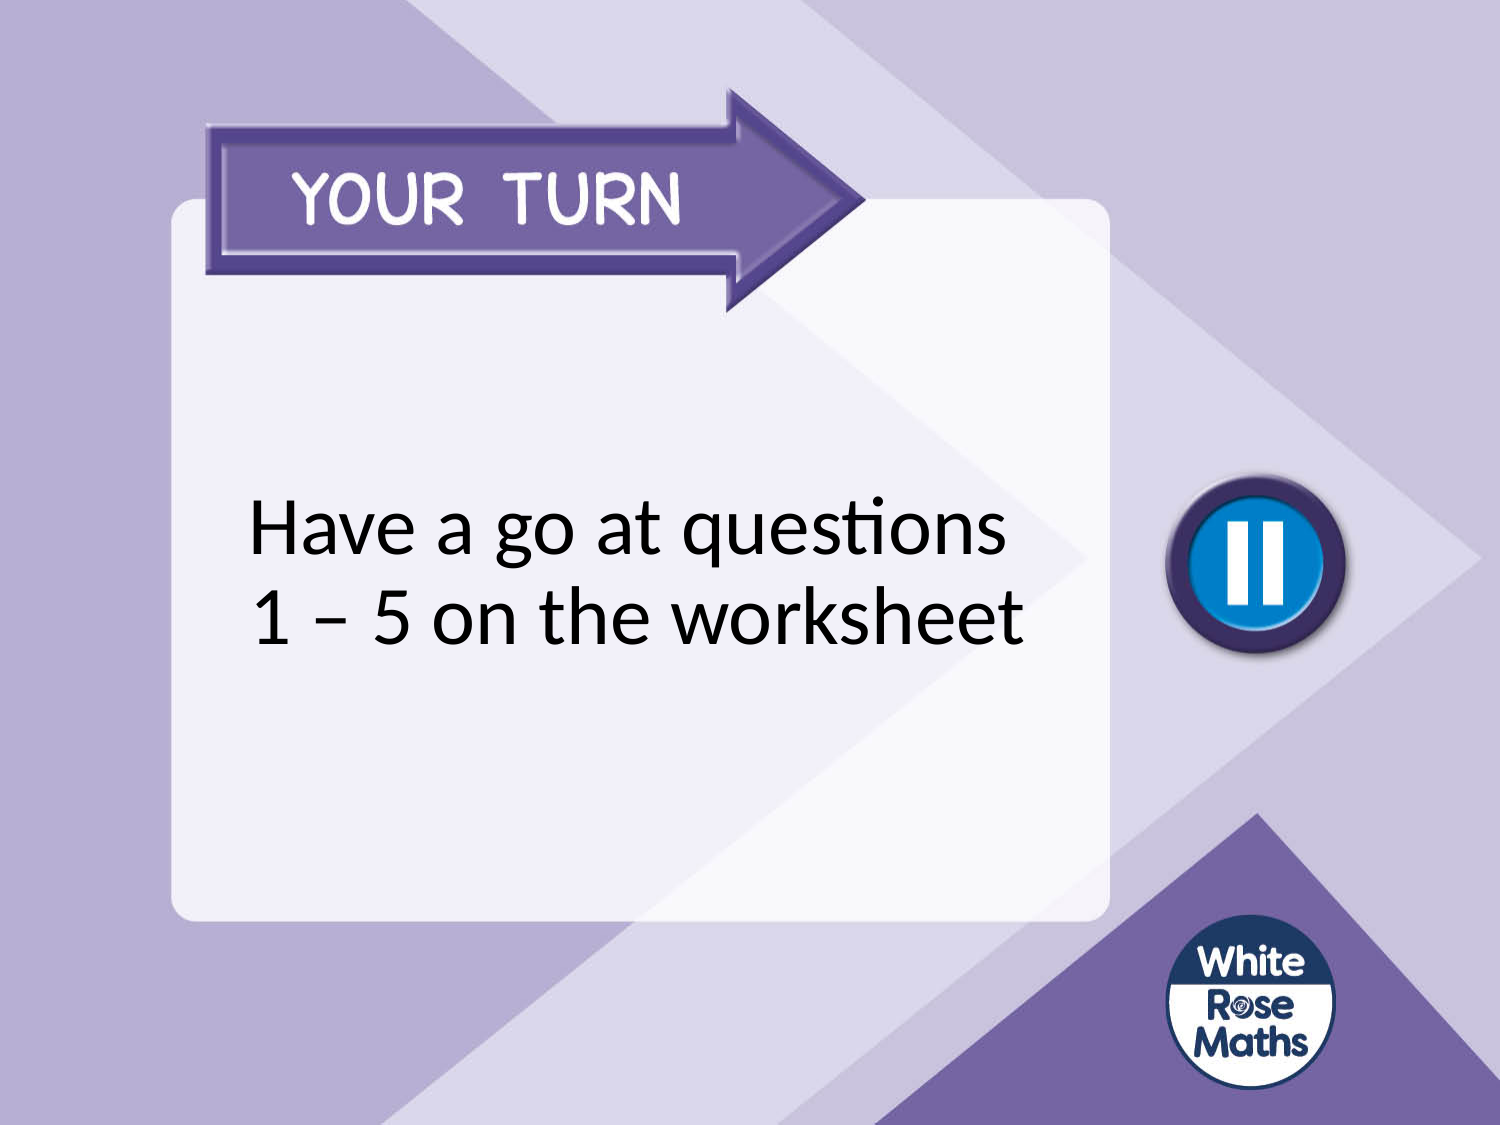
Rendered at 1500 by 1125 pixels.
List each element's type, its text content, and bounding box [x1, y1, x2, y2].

picture [0, 0, 1500, 1125]
title Have a go at questions 1 – 5 on the worksheet [170, 326, 1106, 820]
